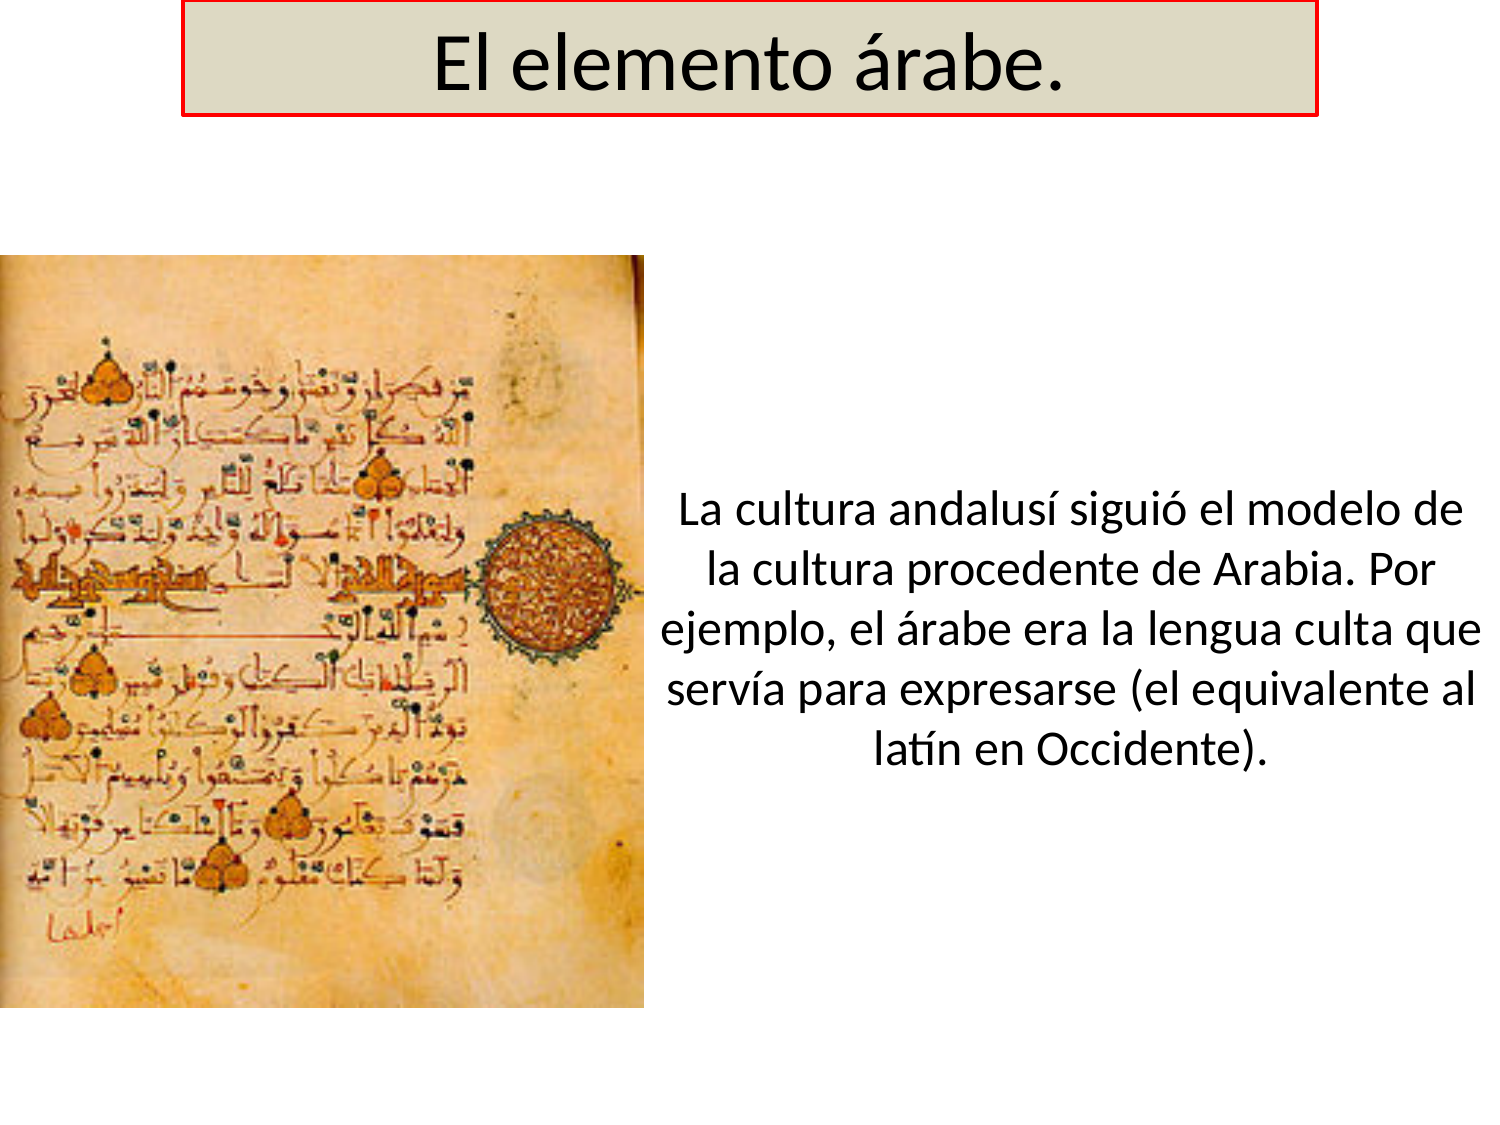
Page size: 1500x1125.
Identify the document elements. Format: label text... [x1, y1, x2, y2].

text_box El elemento árabe. [182, 0, 1317, 115]
picture [0, 255, 644, 1008]
text_box La cultura andalusí siguió el modelo de la cultura procedente de Arabia. Por ejemplo, el árabe era la lengua culta que servía para expresarse (el equivalente al latín en Occidente). [647, 467, 1500, 783]
